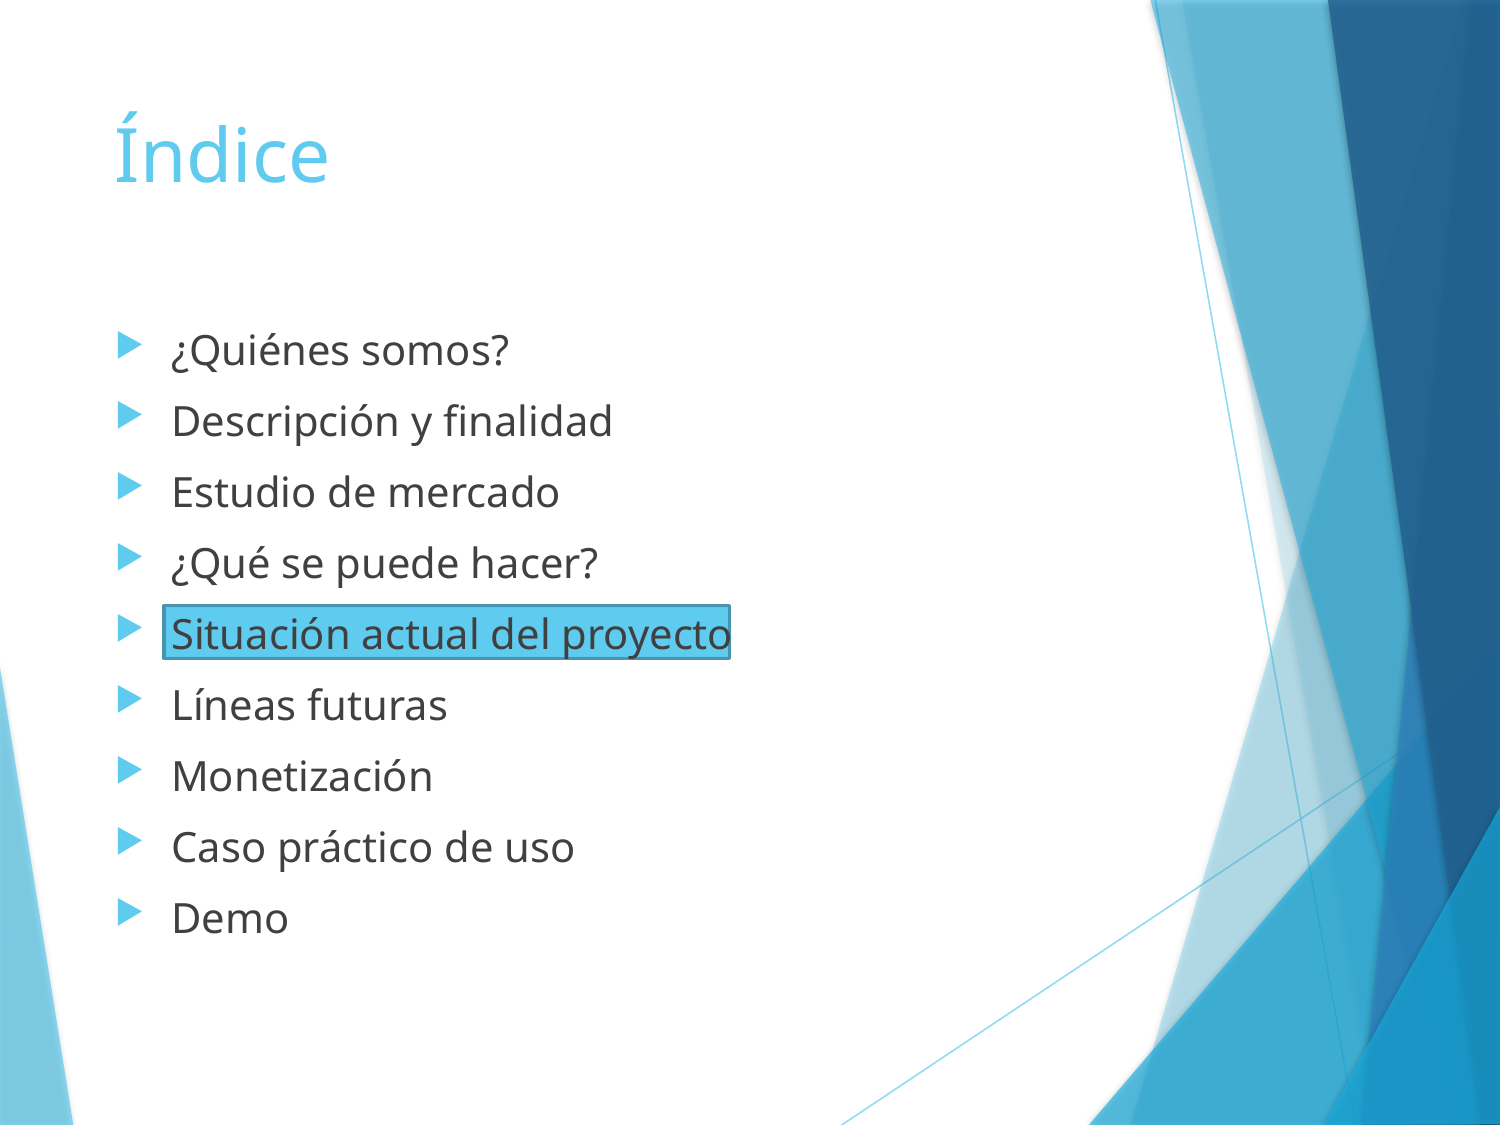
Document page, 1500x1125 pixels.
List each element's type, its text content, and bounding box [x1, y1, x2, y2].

list ¿Quiénes somos? Descripción y finalidad Estudio de mercado ¿Qué se puede hacer? Situación actual del proyecto Líneas futuras Monetización Caso práctico de uso Demo [99, 316, 1142, 1025]
title Índice [99, 99, 1142, 316]
